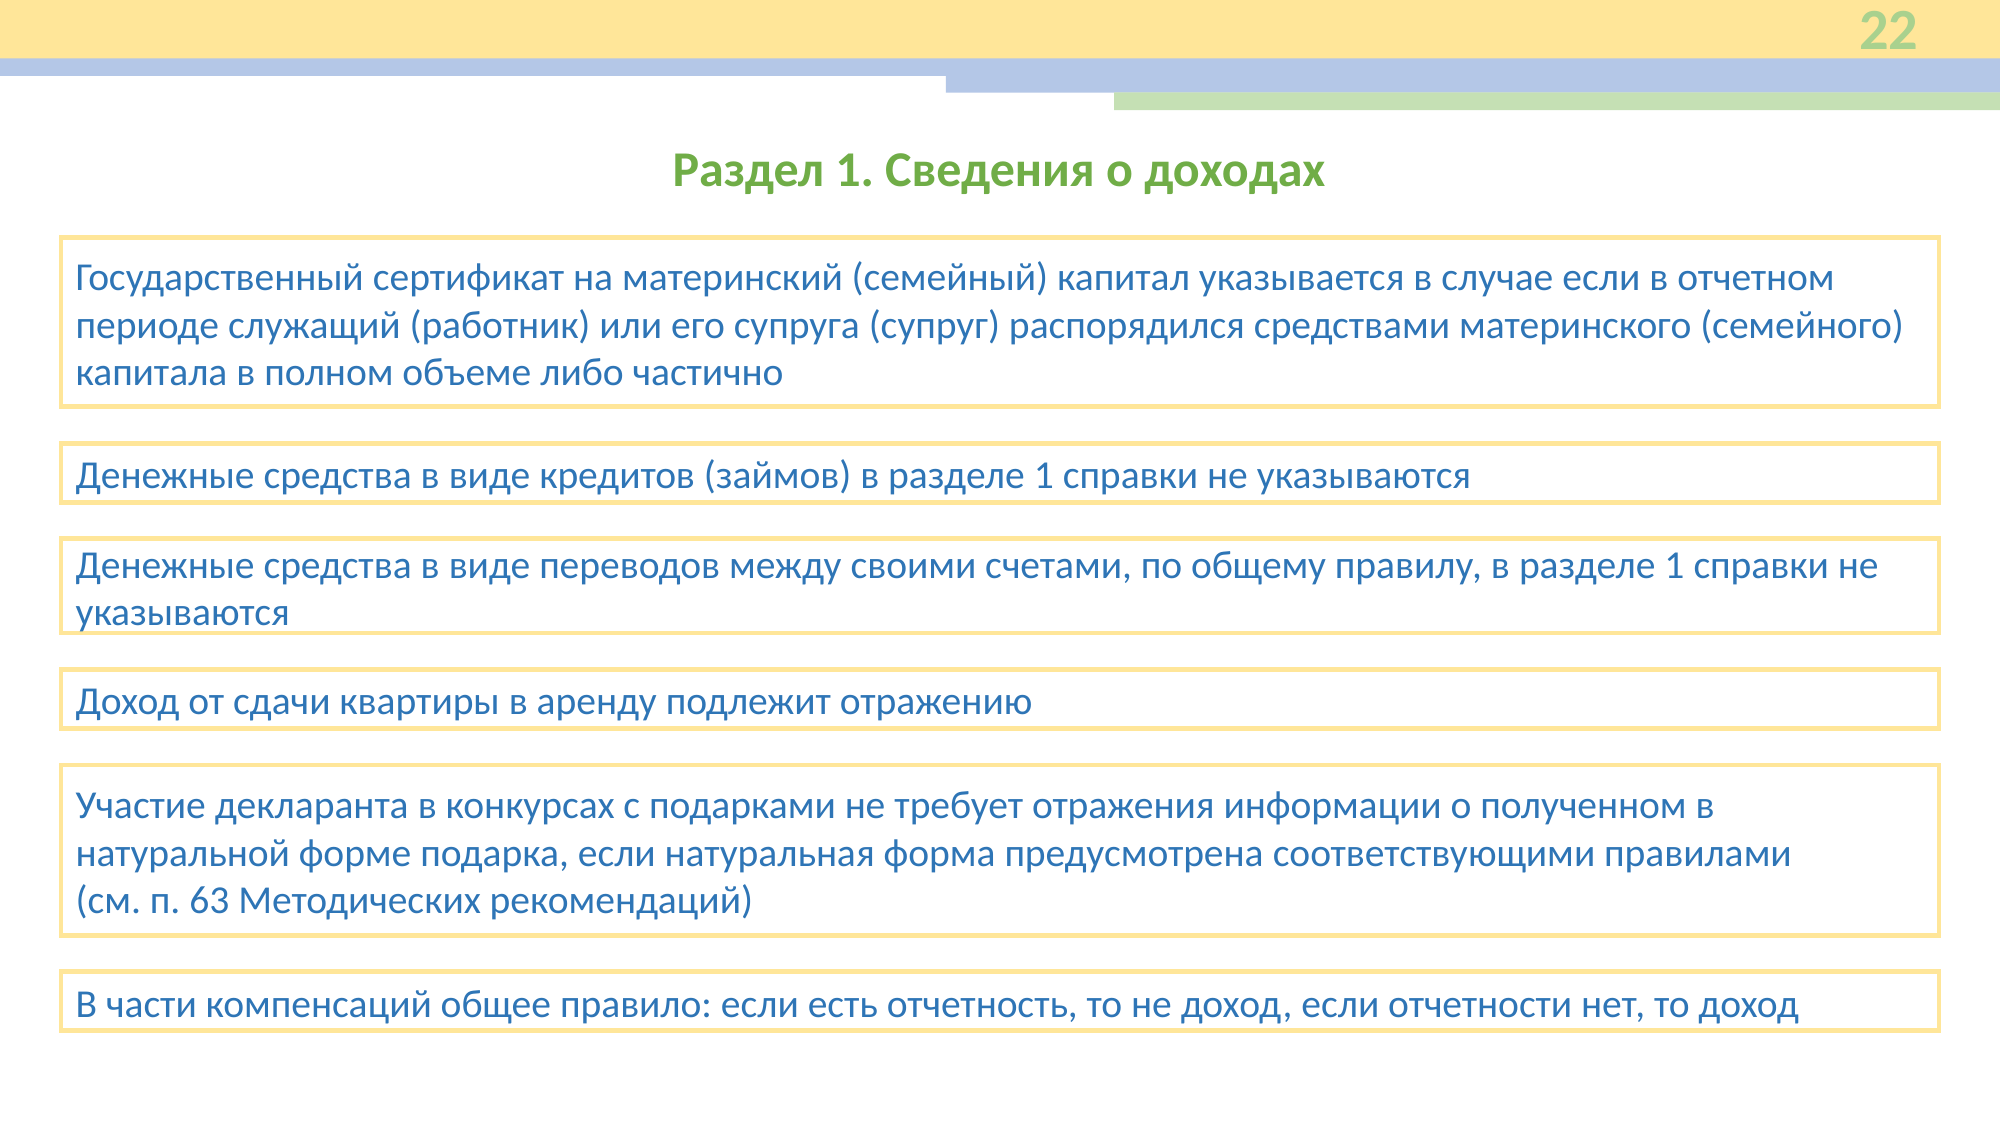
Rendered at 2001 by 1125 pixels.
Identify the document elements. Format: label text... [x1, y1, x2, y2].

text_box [0, 0, 2000, 111]
text_box Государственный сертификат на материнский (семейный) капитал указывается в случае если в отчетном периоде служащий (работник) или его супруга (супруг) распорядился средствами материнского (семейного) капитала в полном объеме либо частично [60, 237, 1940, 408]
text_box В части компенсаций общее правило: если есть отчетность, то не доход, если отчетности нет, то доход [60, 971, 1940, 1032]
text_box Раздел 1. Сведения о доходах [89, 128, 1909, 204]
text_box Денежные средства в виде переводов между своими счетами, по общему правилу, в разделе 1 справки не указываются [60, 538, 1940, 634]
text_box Денежные средства в виде кредитов (займов) в разделе 1 справки не указываются [60, 442, 1940, 503]
text_box Участие декларанта в конкурсах с подарками не требует отражения информации о полученном в натуральной форме подарка, если натуральная форма предусмотрена соответствующими правилами (см. п. 63 Методических рекомендаций) [60, 764, 1940, 936]
text_box Доход от сдачи квартиры в аренду подлежит отражению [60, 669, 1940, 730]
